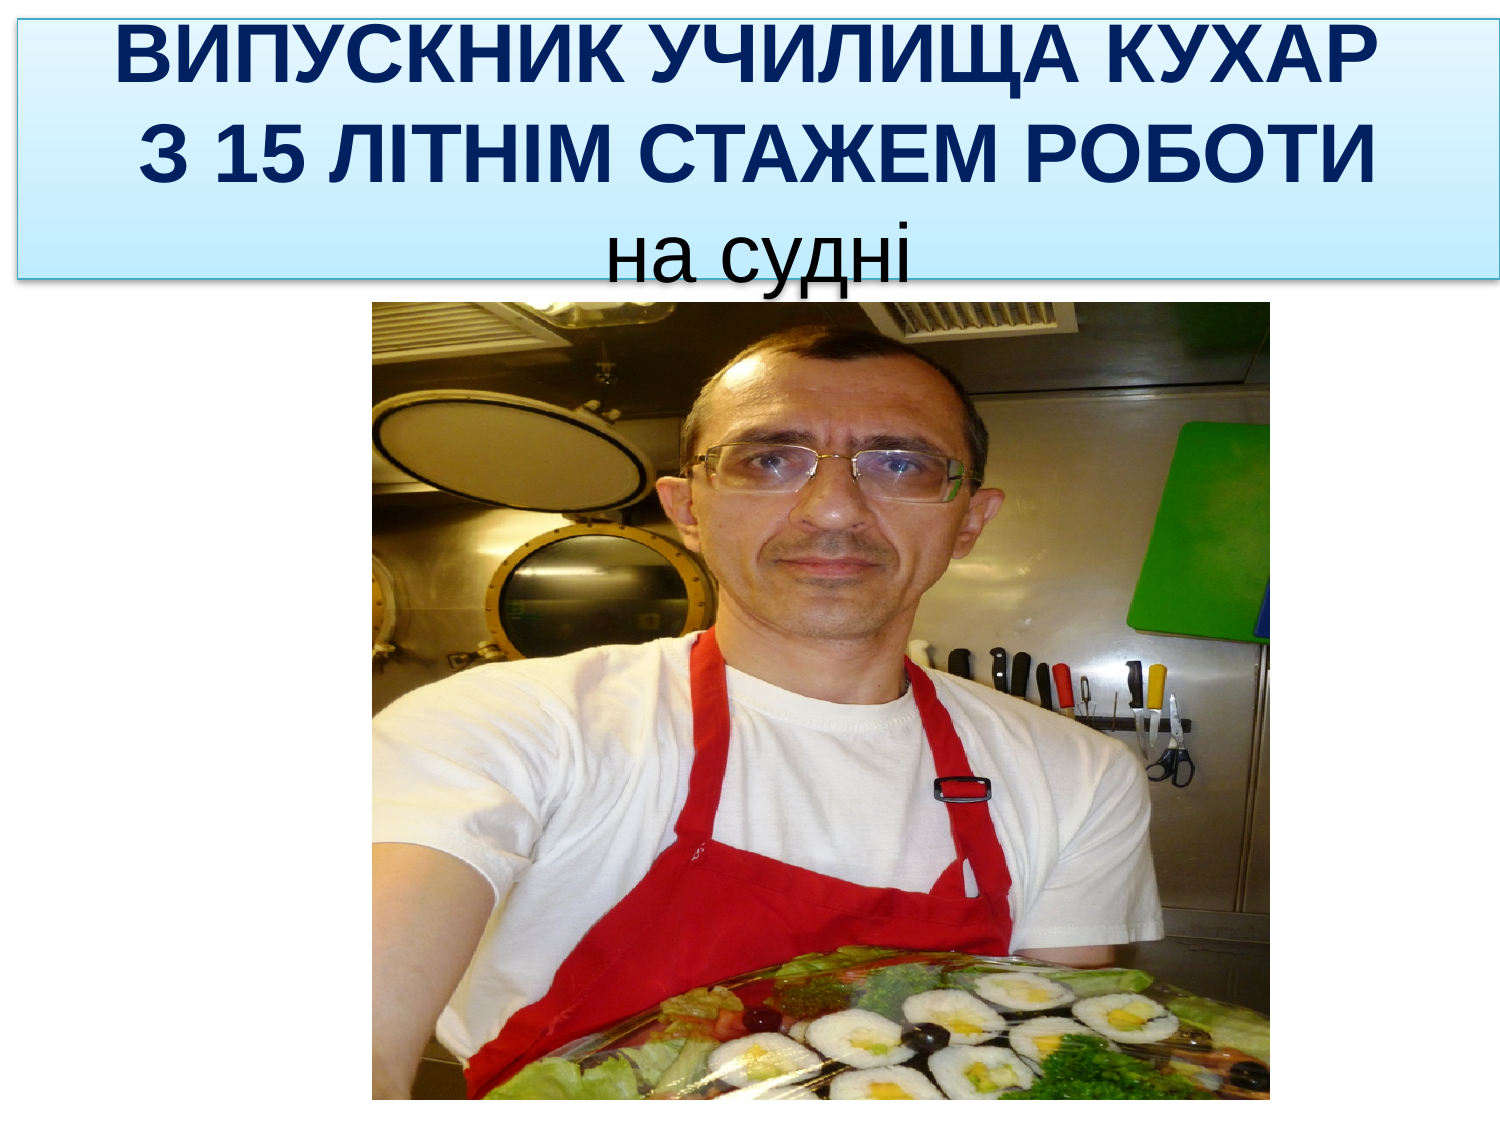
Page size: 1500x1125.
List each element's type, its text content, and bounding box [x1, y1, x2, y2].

title ВИПУСКНИК УЧИЛИЩА КУХАР З 15 ЛІТНІМ СТАЖЕМ РОБОТИ на судні [17, 18, 1500, 280]
picture [371, 302, 1270, 1101]
